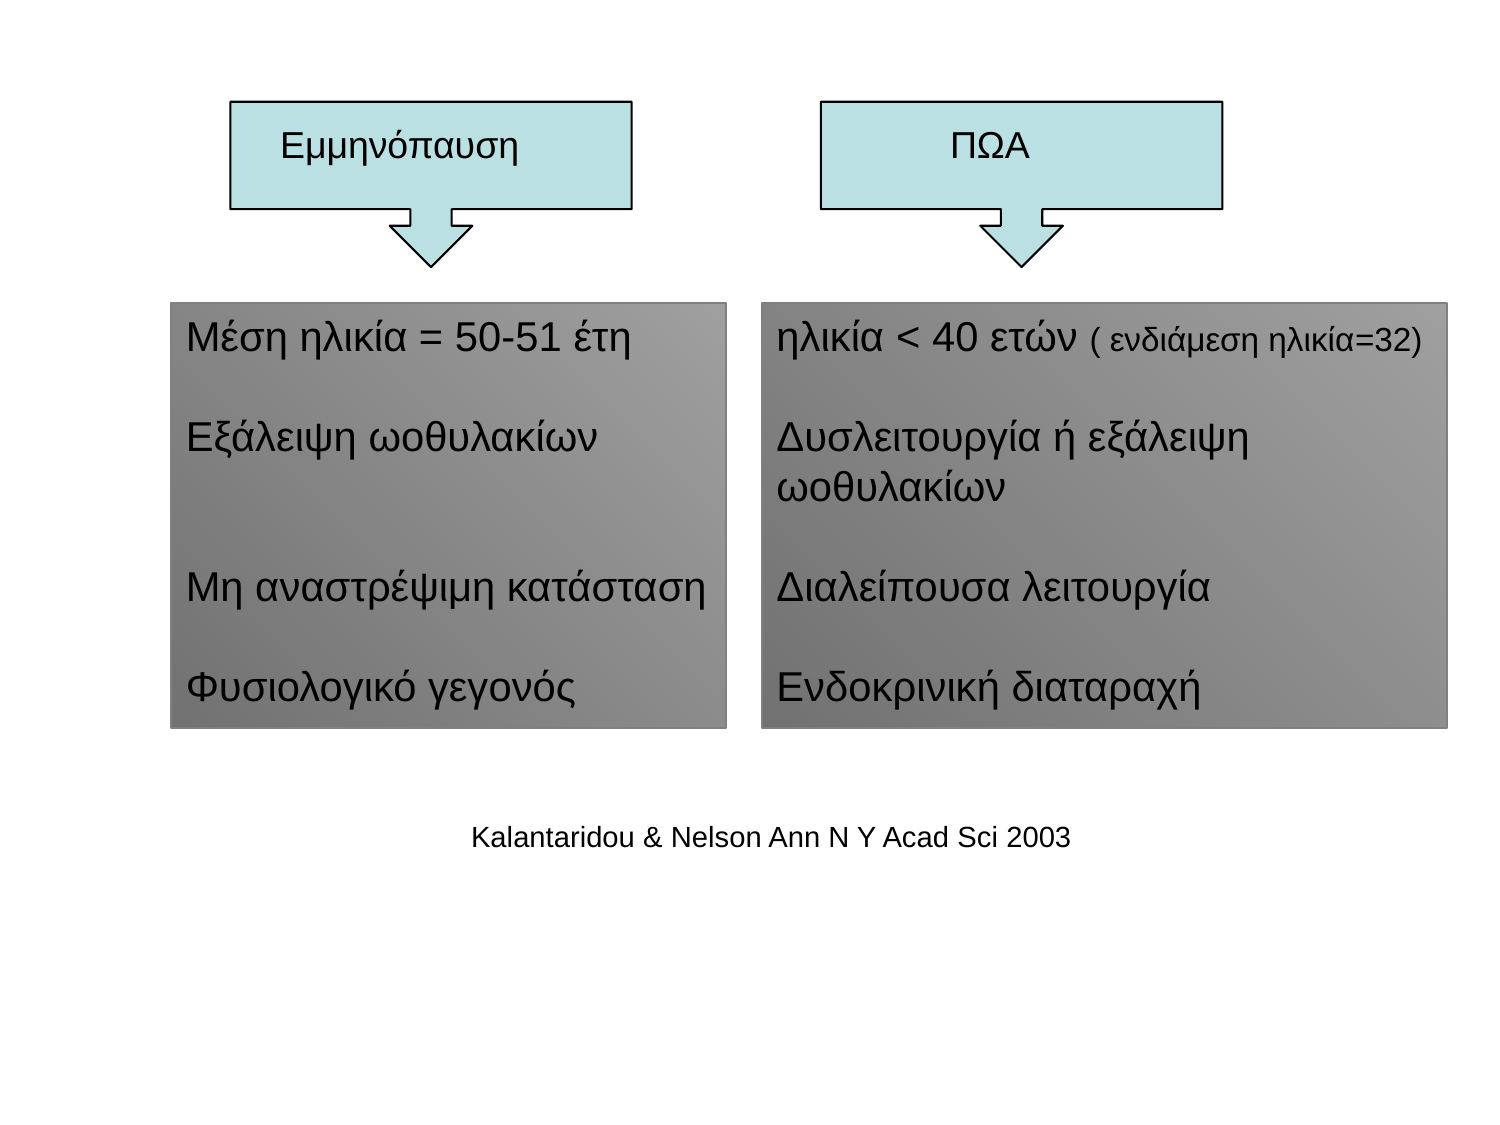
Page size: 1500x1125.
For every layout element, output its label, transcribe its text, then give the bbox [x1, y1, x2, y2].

text_box [820, 101, 1223, 268]
text_box [230, 101, 632, 268]
text_box Μέση ηλικία = 50-51 έτη Εξάλειψη ωοθυλακίων Μη αναστρέψιμη κατάσταση Φυσιολογικό γεγονός [171, 302, 727, 728]
text_box Kalantaridou & Nelson Ann N Y Acad Sci 2003 [456, 810, 1087, 861]
text_box Εμμηνόπαυση ΠΩΑ [265, 113, 1055, 174]
text_box ηλικία < 40 ετών ( ενδιάμεση ηλικία=32) Δυσλειτουργία ή εξάλειψη ωοθυλακίων Διαλείπουσα λειτουργία Ενδοκρινική διαταραχή [761, 302, 1447, 728]
